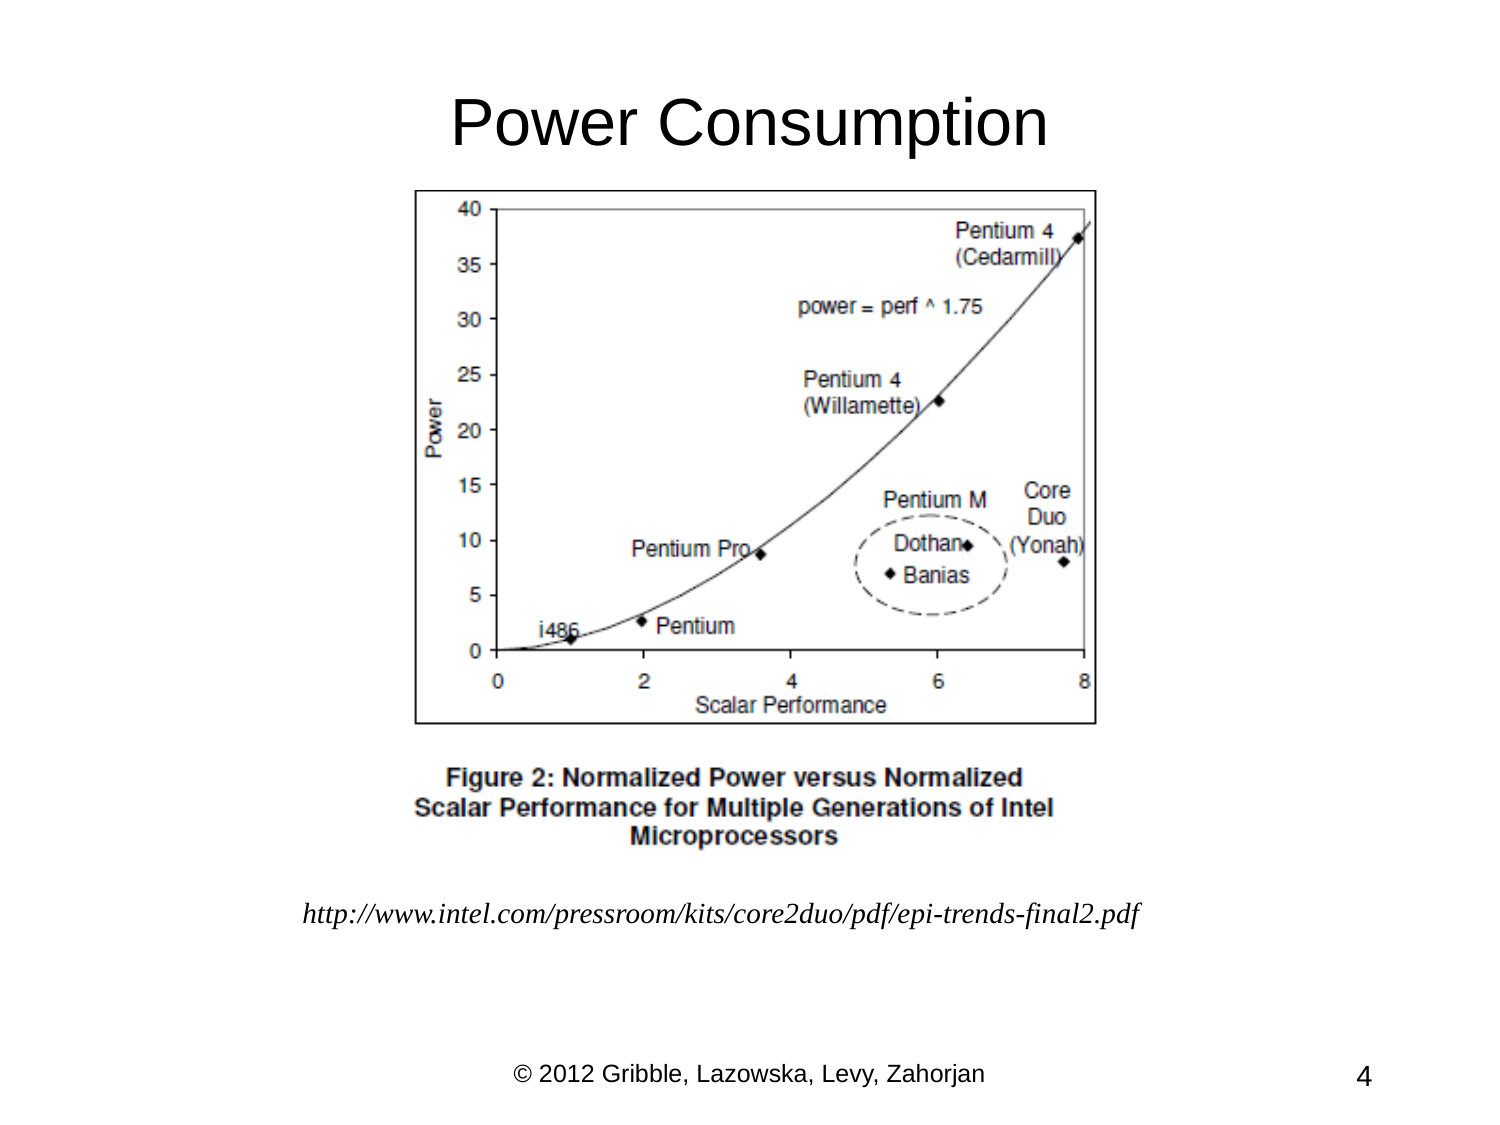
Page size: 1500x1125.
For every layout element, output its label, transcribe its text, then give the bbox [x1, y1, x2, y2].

picture [402, 190, 1110, 866]
text_box http://www.intel.com/pressroom/kits/core2duo/pdf/epi-trends-final2.pdf [287, 887, 1163, 938]
slide_number 4 [1074, 1050, 1388, 1100]
title Power Consumption [112, 62, 1388, 176]
footer © 2012 Gribble, Lazowska, Levy, Zahorjan [450, 1050, 1050, 1100]
